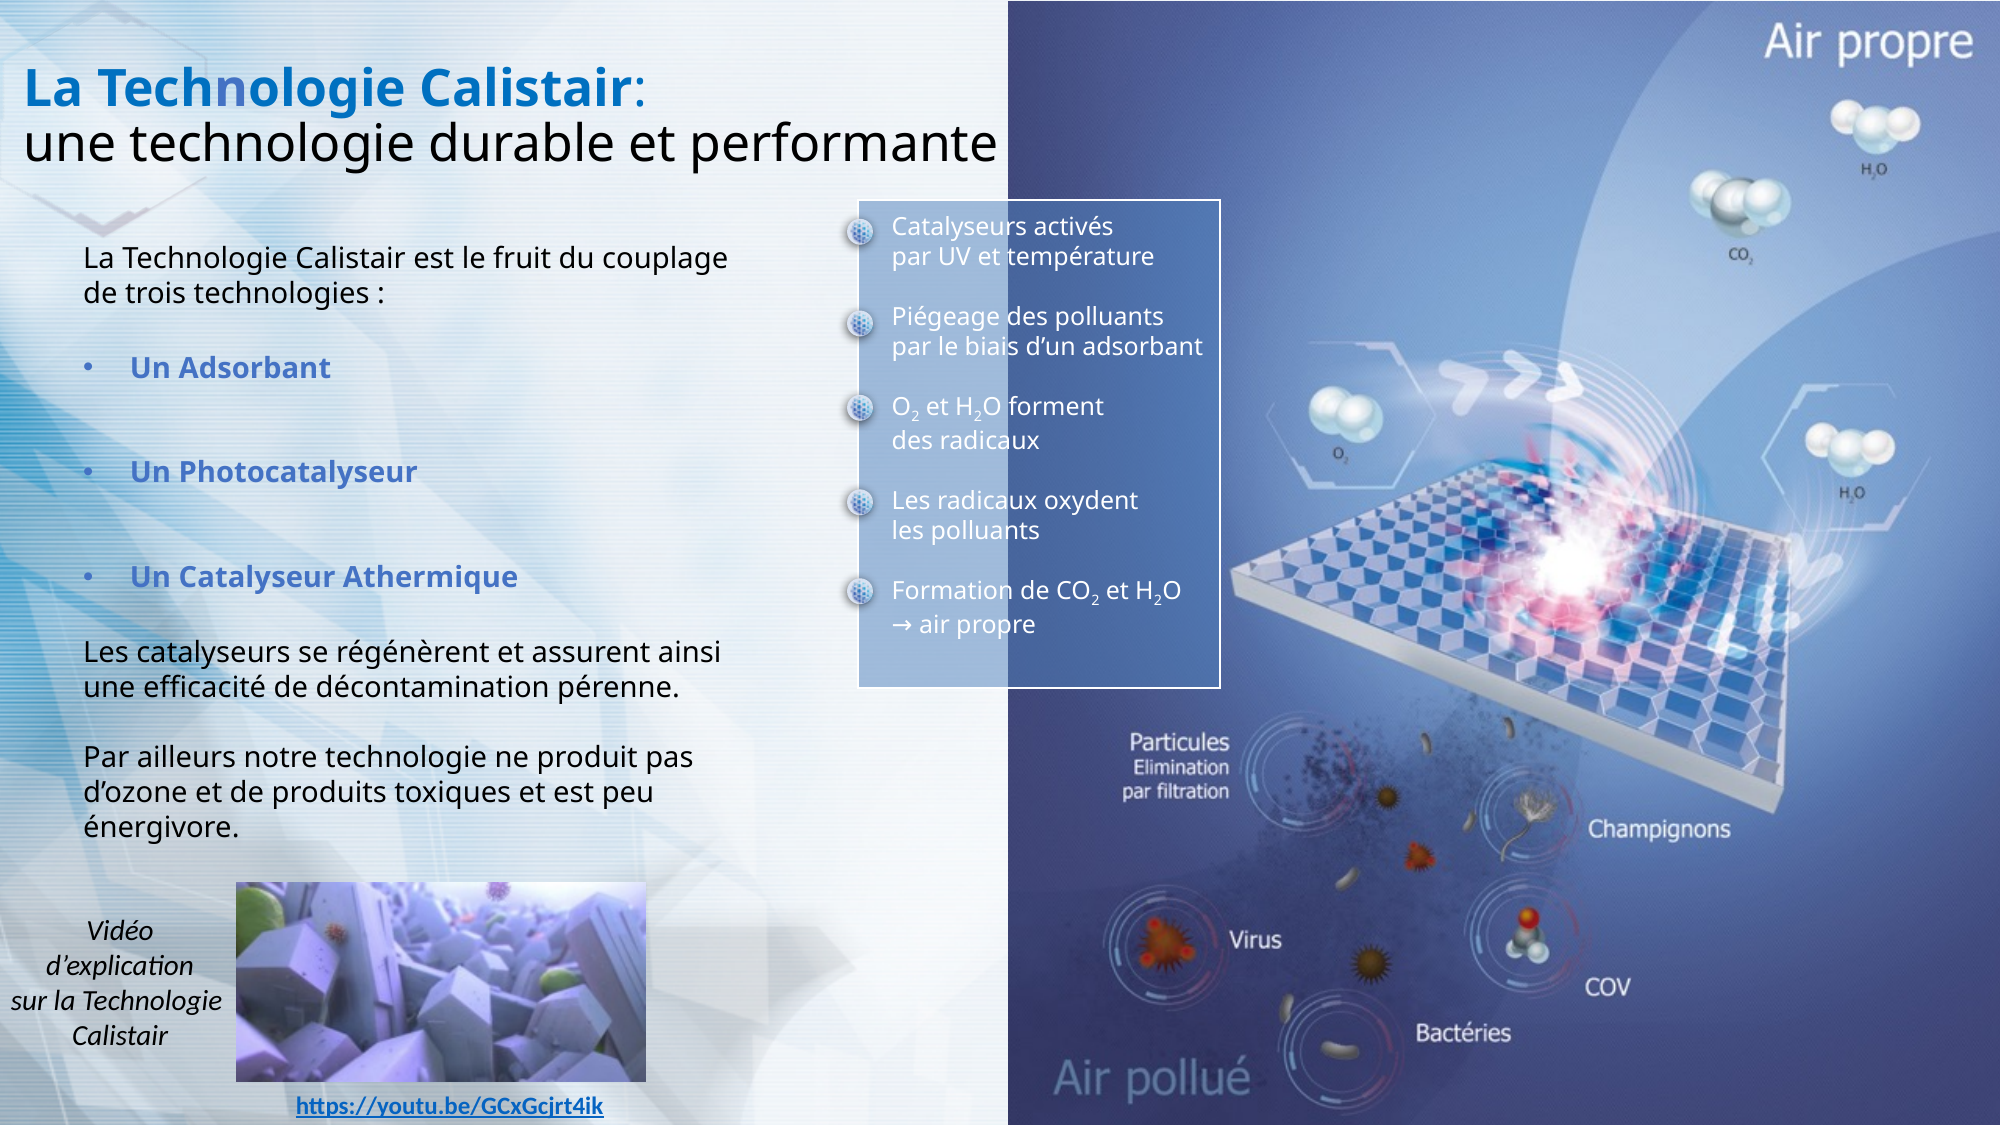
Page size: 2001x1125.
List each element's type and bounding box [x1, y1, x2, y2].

picture [236, 882, 646, 1083]
text_box [846, 489, 880, 516]
text_box [846, 310, 880, 337]
list [0, 0, 1999, 1125]
picture [0, 0, 241, 237]
text_box [846, 394, 880, 421]
text_box [846, 218, 880, 245]
text_box [846, 578, 880, 605]
picture [1008, 0, 2000, 1125]
